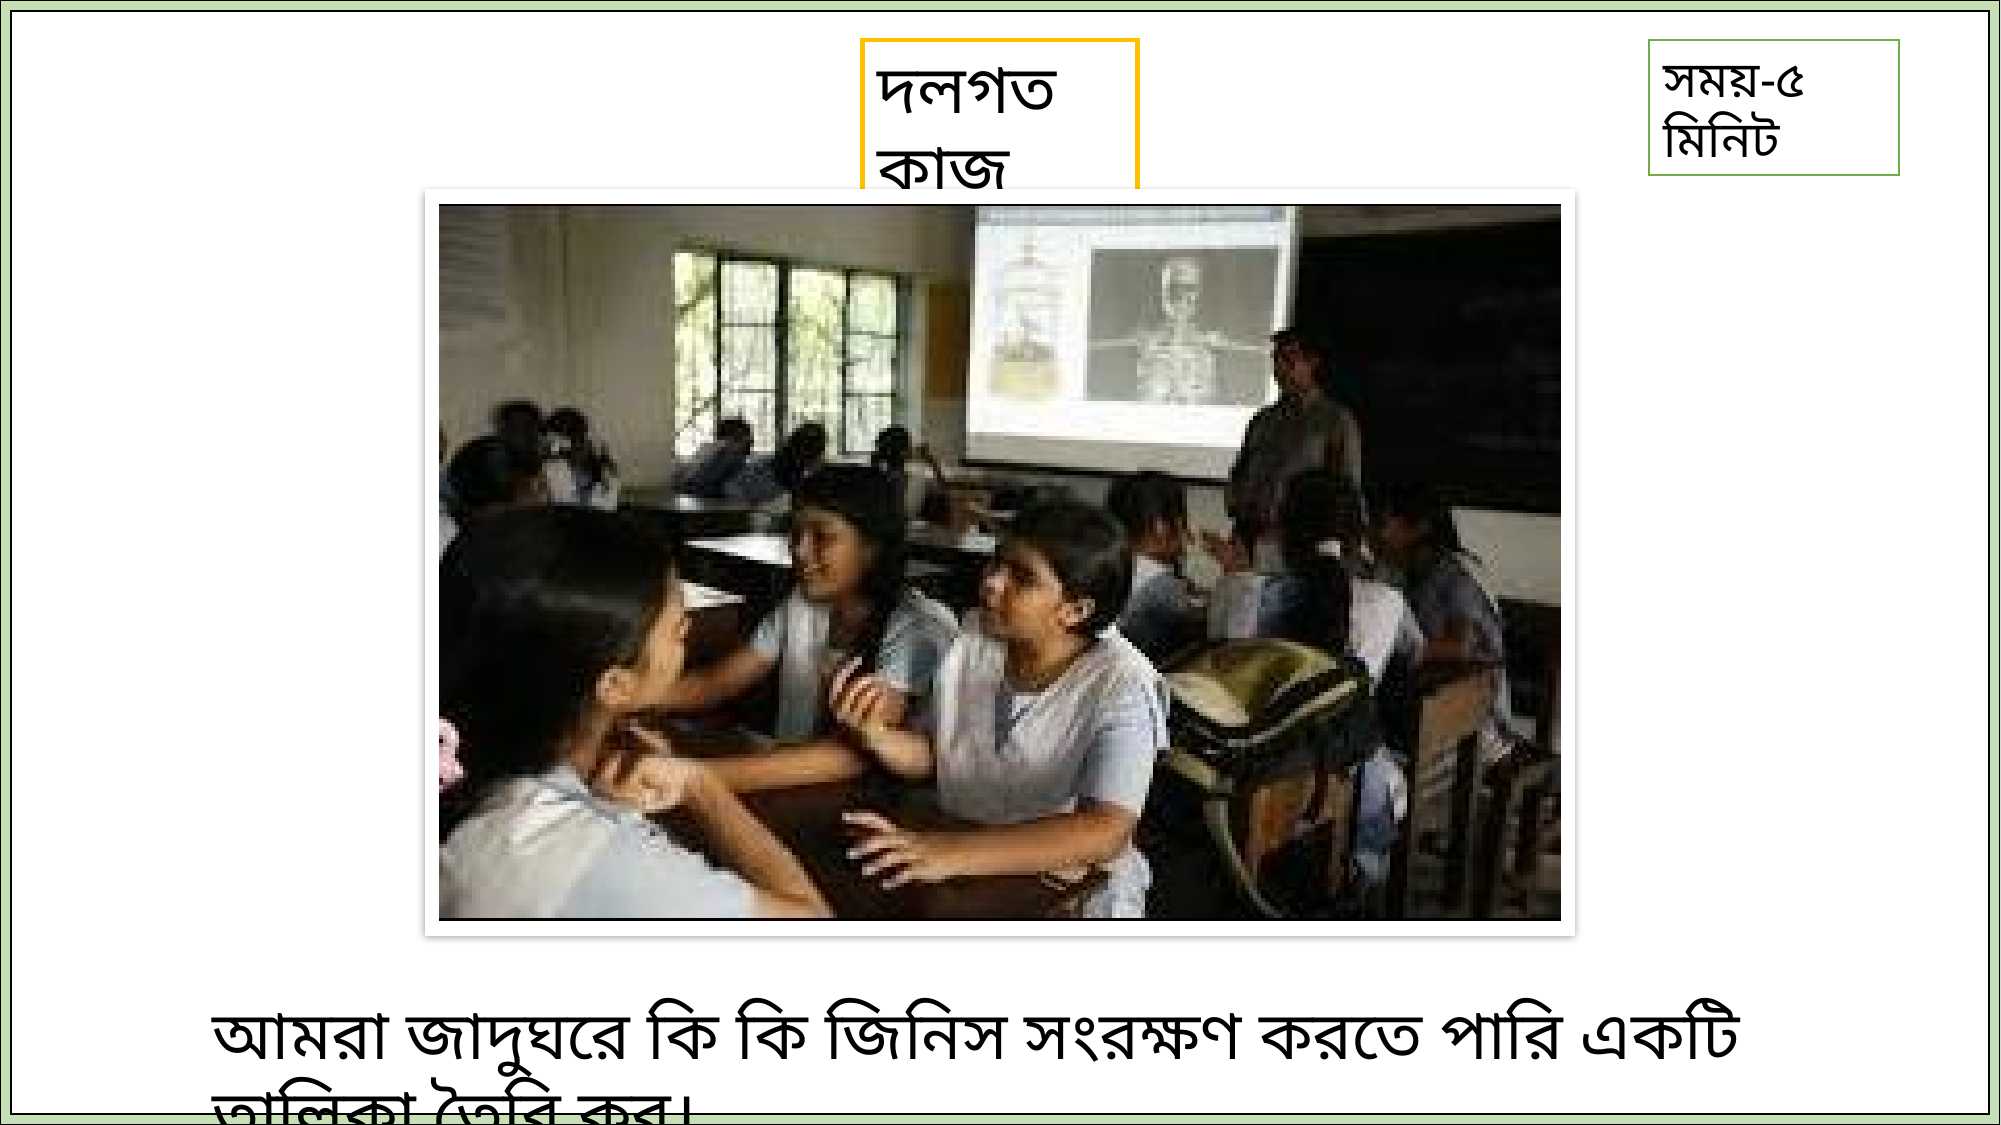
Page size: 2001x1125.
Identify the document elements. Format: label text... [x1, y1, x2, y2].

text_box আমরা জাদুঘরে কি কি জিনিস সংরক্ষণ করতে পারি একটি তালিকা তৈরি কর। [198, 985, 1802, 1125]
picture [439, 203, 1561, 922]
text_box সময়-৫ মিনিট [1648, 39, 1900, 176]
text_box দলগত কাজ [862, 39, 1138, 187]
